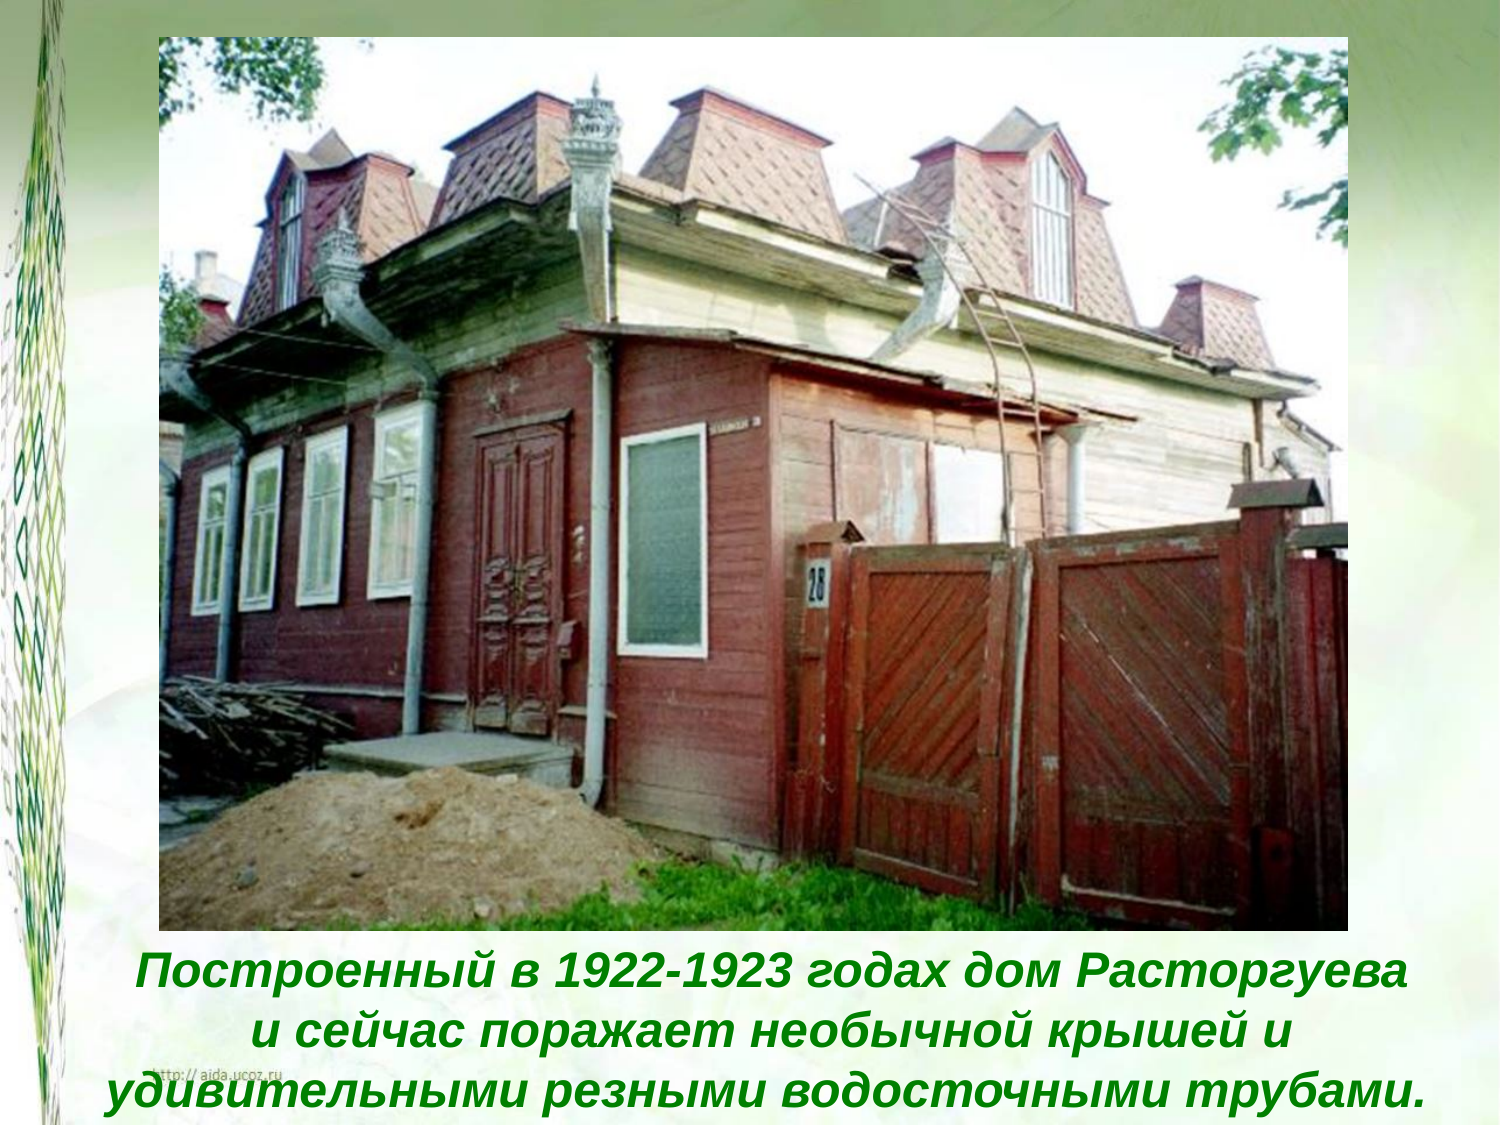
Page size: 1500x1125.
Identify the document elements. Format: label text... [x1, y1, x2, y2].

picture [0, 0, 1500, 1125]
text_box Построенный в 1922-1923 годах дом Расторгуева и сейчас поражает необычной крышей и удивительными резными водосточными трубами. [90, 930, 1454, 1125]
